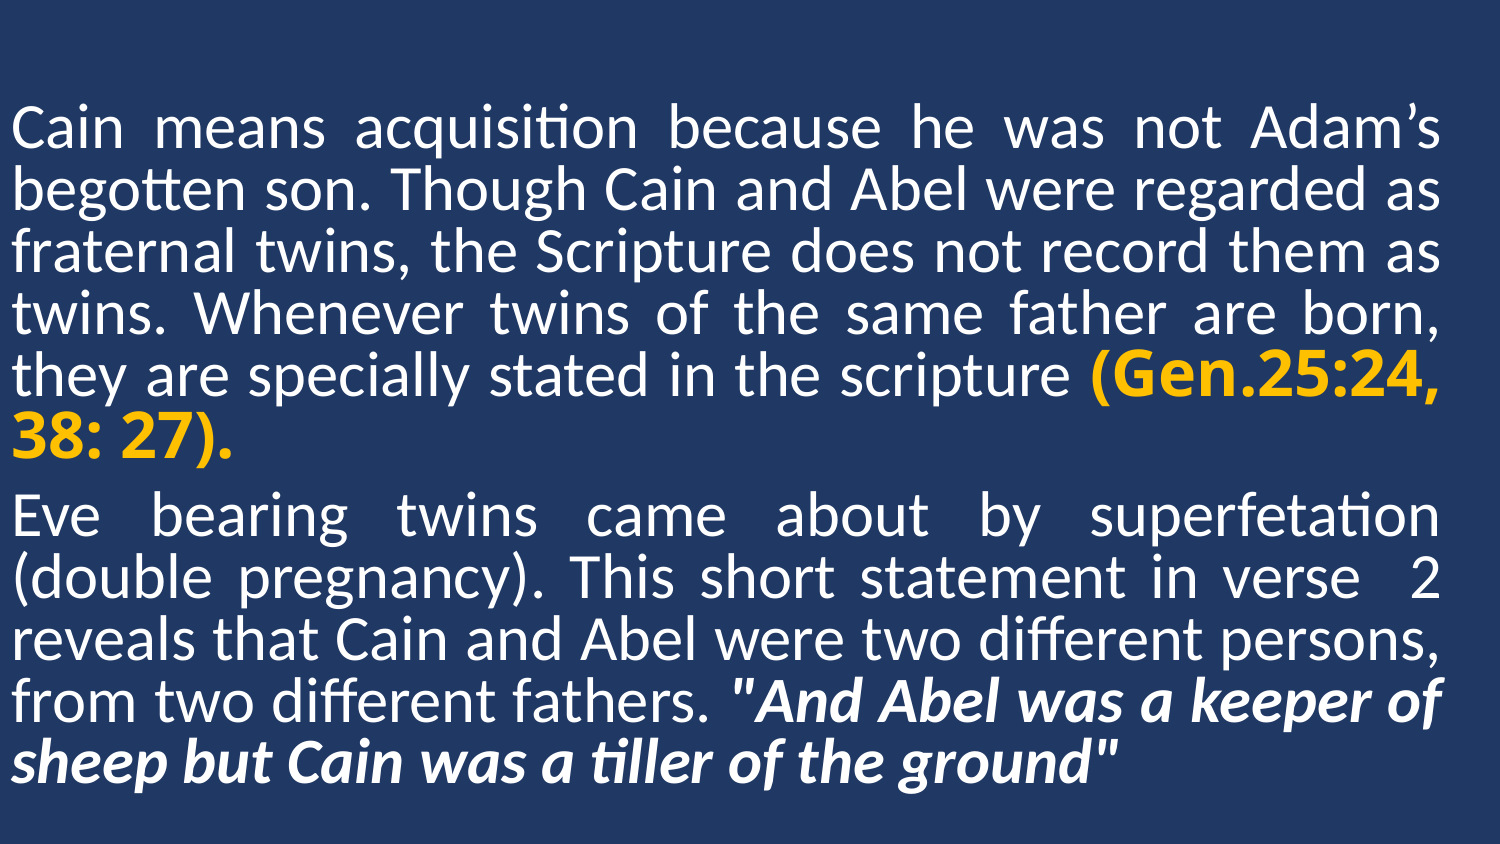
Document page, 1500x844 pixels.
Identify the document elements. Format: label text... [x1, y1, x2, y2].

text_box Cain means acquisition because he was not Adam’s begotten son. Though Cain and Abel were regarded as fraternal twins, the Scripture does not record them as twins. Whenever twins of the same father are born, they are specially stated in the scripture (Gen.25:24, 38: 27). Eve bearing twins came about by superfetation (double pregnancy). This short statement in verse 2 reveals that Cain and Abel were two different persons, from two different fathers. "And Abel was a keeper of sheep but Cain was a tiller of the ground" [0, 93, 1454, 368]
